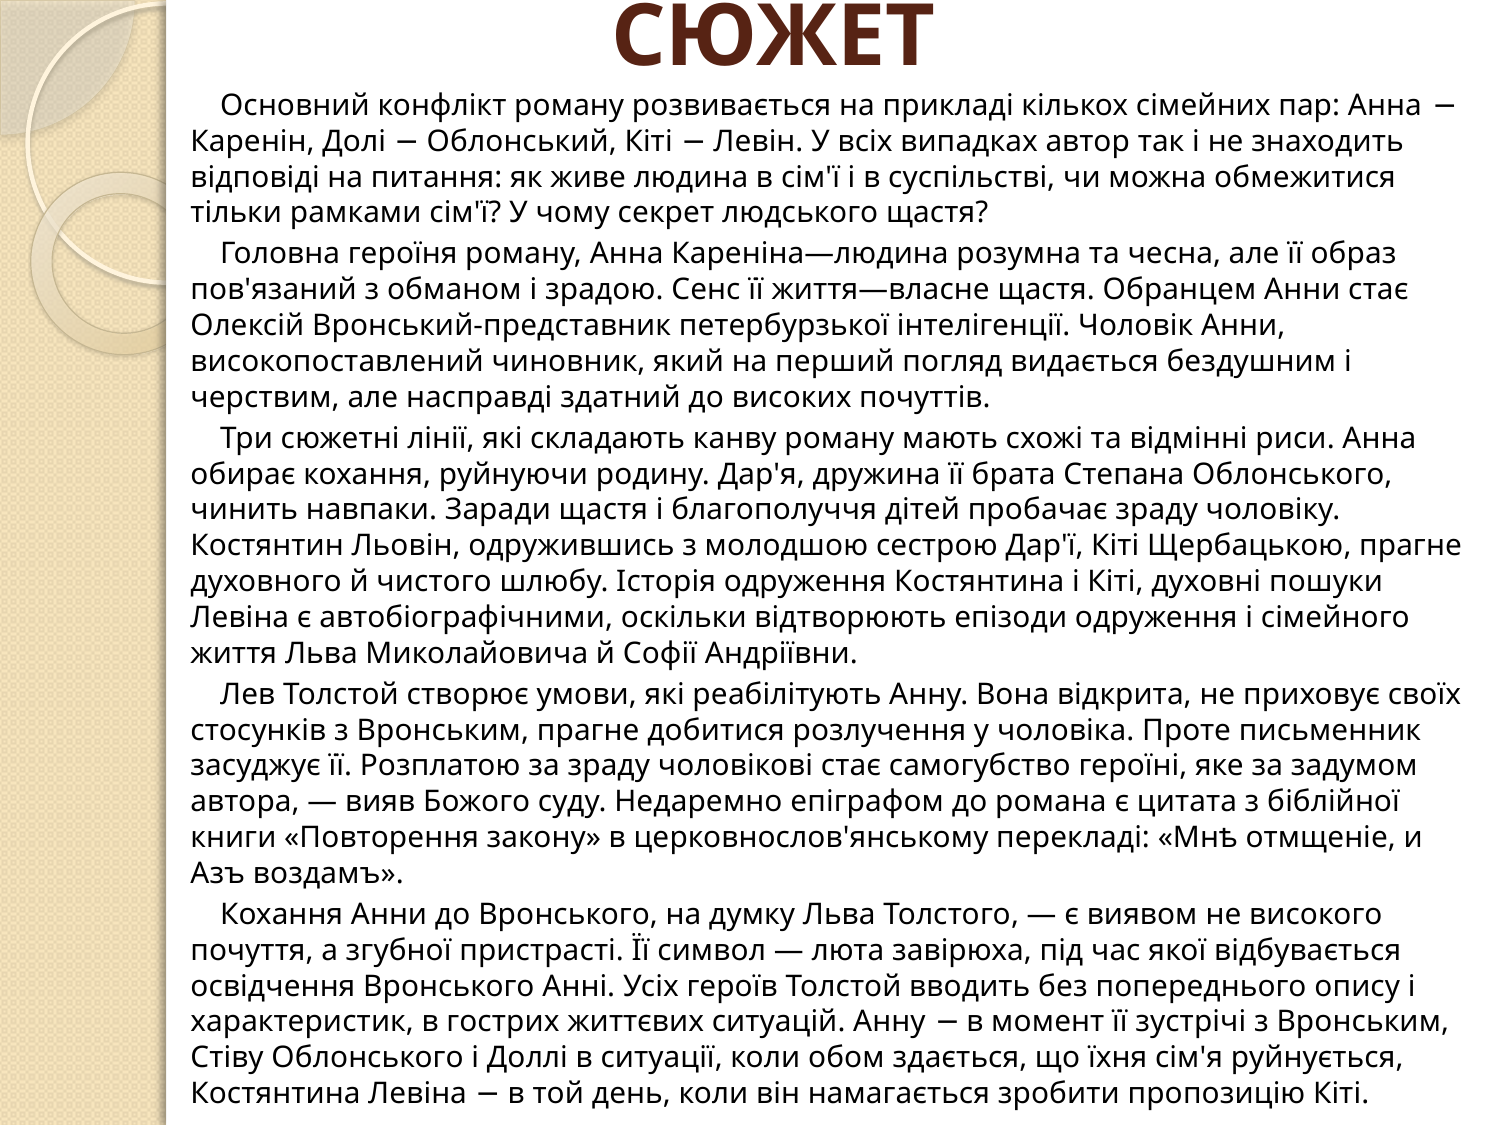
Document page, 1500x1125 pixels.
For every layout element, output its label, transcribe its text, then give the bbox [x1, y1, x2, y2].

title СЮЖЕТ [596, 0, 1466, 78]
list Основний конфлікт роману розвивається на прикладі кількох сімейних пар: Анна − Каренін, Долі − Облонський, Кіті − Левін. У всіх випадках автор так і не знаходить відповіді на питання: як живе людина в сім'ї і в суспільстві, чи можна обмежитися тільки рамками сім'ї? У чому секрет людського щастя? Головна героїня роману, Анна Кареніна—людина розумна та чесна, але її образ пов'язаний з обманом і зрадою. Сенс її життя—власне щастя. Обранцем Анни стає Олексій Вронський-представник петербурзької інтелігенції. Чоловік Анни, високопоставлений чиновник, який на перший погляд видається бездушним і черствим, але насправді здатний до високих почуттів. Три сюжетні лінії, які складають канву роману мають схожі та відмінні риси. Анна обирає кохання, руйнуючи родину. Дар'я, дружина її брата Степана Облонського, чинить навпаки. Заради щастя і благополуччя дітей пробачає зраду чоловіку. Костянтин Льовін, одружившись з молодшою сестрою Дар'ї, Кіті Щербацькою, прагне духовного й чистого шлюбу. Історія одруження Костянтина і Кіті, духовні пошуки Левіна є автобіографічними, оскільки відтворюють епізоди одруження і сімейного життя Льва Миколайовича й Софії Андріївни. Лев Толстой створює умови, які реабілітують Анну. Вона відкрита, не приховує своїх стосунків з Вронським, прагне добитися розлучення у чоловіка. Проте письменник засуджує її. Розплатою за зраду чоловікові стає самогубство героїні, яке за задумом автора, — вияв Божого суду. Недаремно епіграфом до романа є цитата з біблійної книги «Повторення закону» в церковнослов'янському перекладі: «Мнѣ отмщеніе, и Азъ воздамъ». Кохання Анни до Вронського, на думку Льва Толстого, — є виявом не високого почуття, а згубної пристрасті. Її символ — люта завірюха, під час якої відбувається освідчення Вронського Анні. Усіх героїв Толстой вводить без попереднього опису і характеристик, в гострих життєвих ситуацій. Анну − в момент її зустрічі з Вронським, Стіву Облонського і Доллі в ситуації, коли обом здається, що їхня сім'я руйнується, Костянтина Левіна − в той день, коли він намагається зробити пропозицію Кіті. [123, 78, 1500, 1125]
